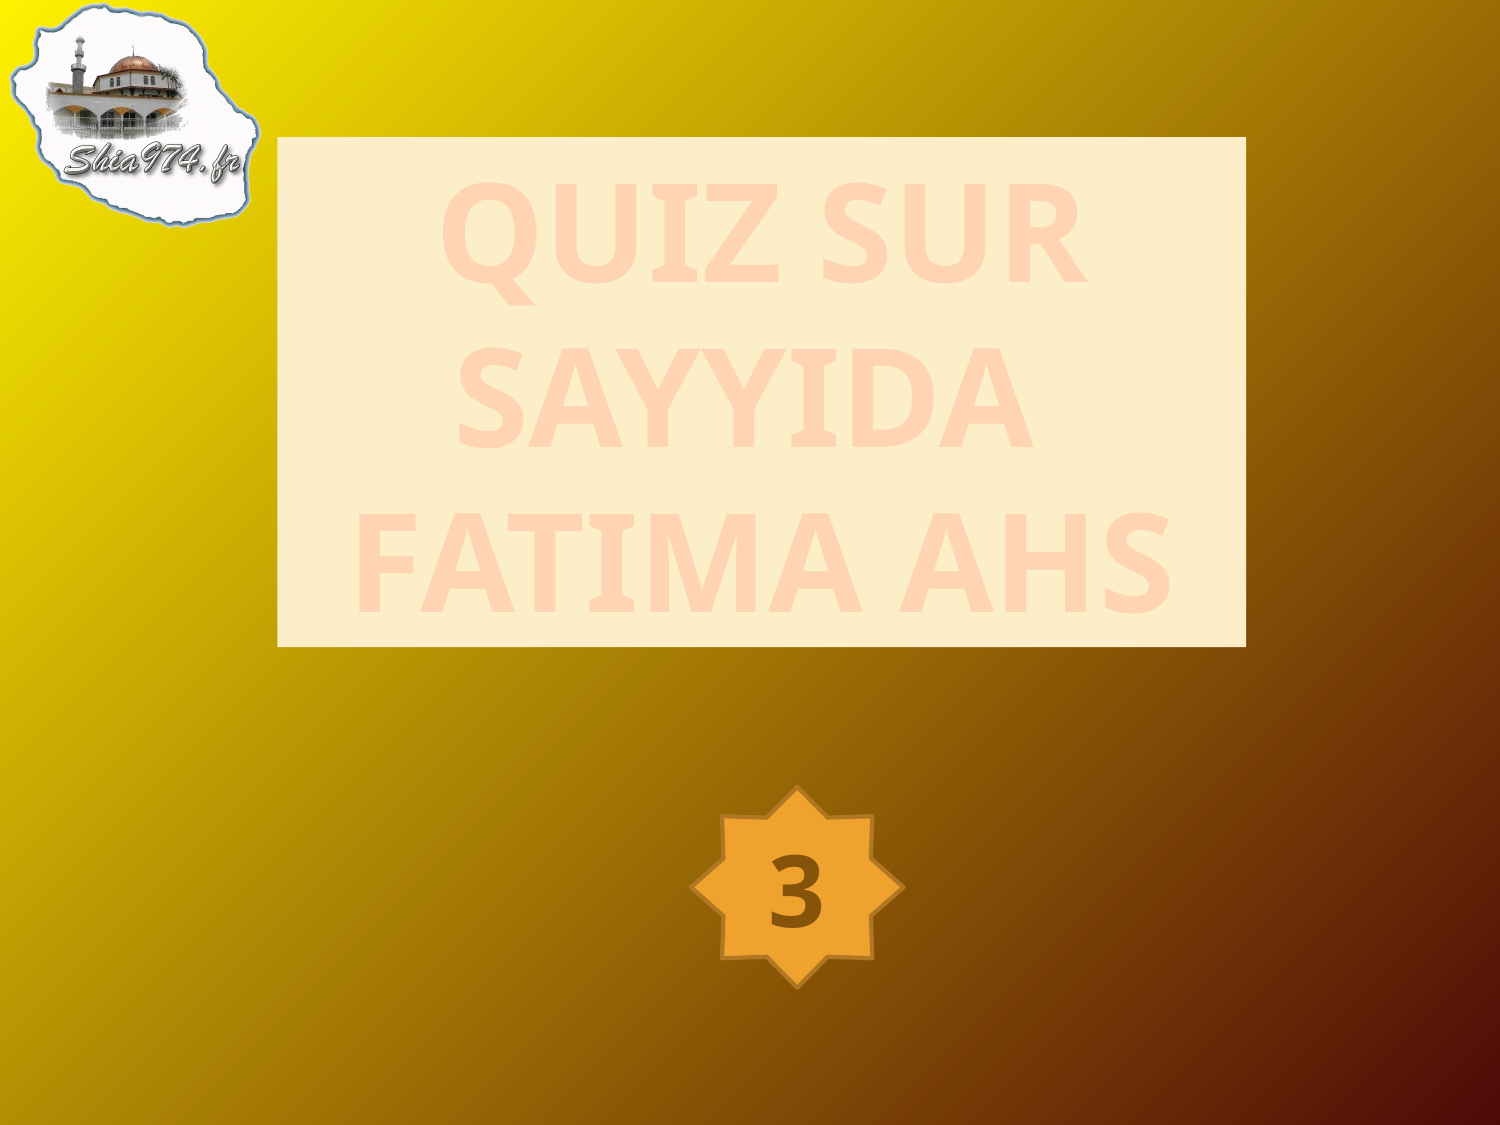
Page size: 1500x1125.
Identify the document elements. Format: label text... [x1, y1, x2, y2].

text_box 3 [688, 784, 906, 990]
text_box QUIZ SUR SAYYIDA FATIMA AHS [277, 137, 1247, 648]
picture [0, 0, 270, 231]
